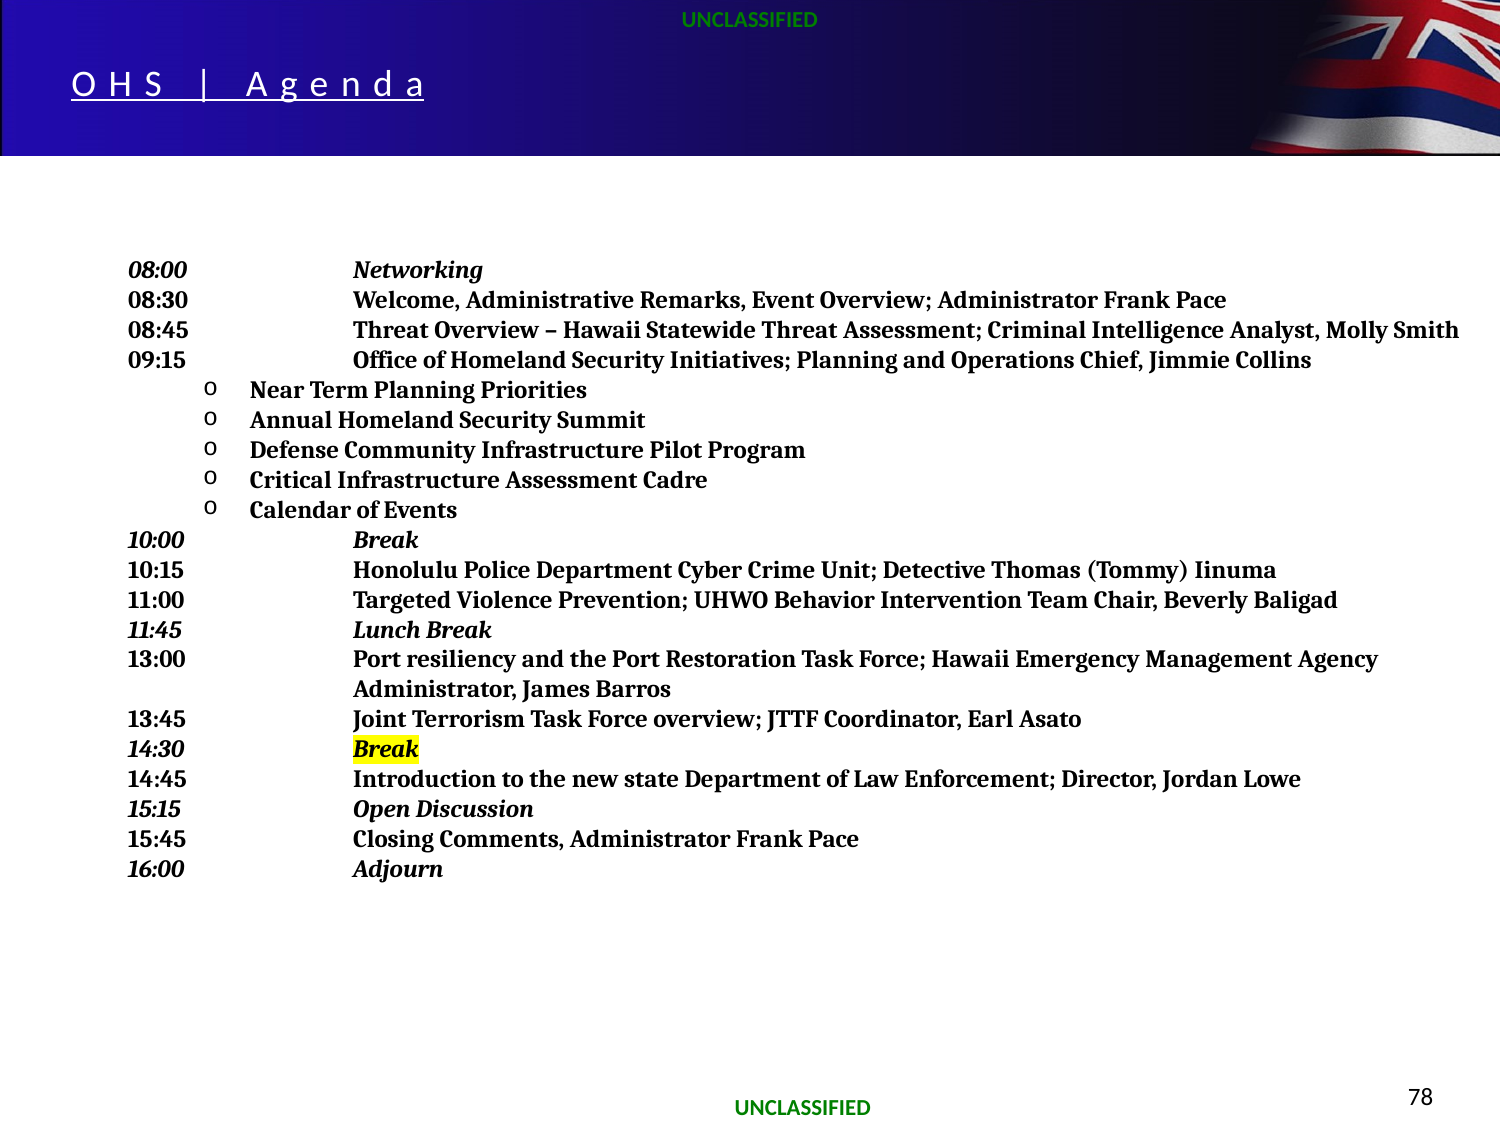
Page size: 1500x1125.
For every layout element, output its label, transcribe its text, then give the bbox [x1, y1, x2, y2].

picture [0, 0, 1500, 156]
text_box UNCLASSIFIED [565, 1076, 1041, 1125]
text_box 78 [1098, 1065, 1449, 1125]
text_box 08:00 Networking 08:30 Welcome, Administrative Remarks, Event Overview; Administrator Frank Pace 08:45 Threat Overview – Hawaii Statewide Threat Assessment; Criminal Intelligence Analyst, Molly Smith 09:15 Office of Homeland Security Initiatives; Planning and Operations Chief, Jimmie Collins Near Term Planning Priorities Annual Homeland Security Summit Defense Community Infrastructure Pilot Program Critical Infrastructure Assessment Cadre Calendar of Events 10:00 Break 10:15 Honolulu Police Department Cyber Crime Unit; Detective Thomas (Tommy) Iinuma 11:00 Targeted Violence Prevention; UHWO Behavior Intervention Team Chair, Beverly Baligad 11:45 Lunch Break 13:00 Port resiliency and the Port Restoration Task Force; Hawaii Emergency Management Agency Administrator, James Barros 13:45 Joint Terrorism Task Force overview; JTTF Coordinator, Earl Asato 14:30 Break 14:45 Introduction to the new state Department of Law Enforcement; Director, Jordan Lowe 15:15 Open Discussion 15:45 Closing Comments, Administrator Frank Pace 16:00 Adjourn [113, 166, 1493, 965]
